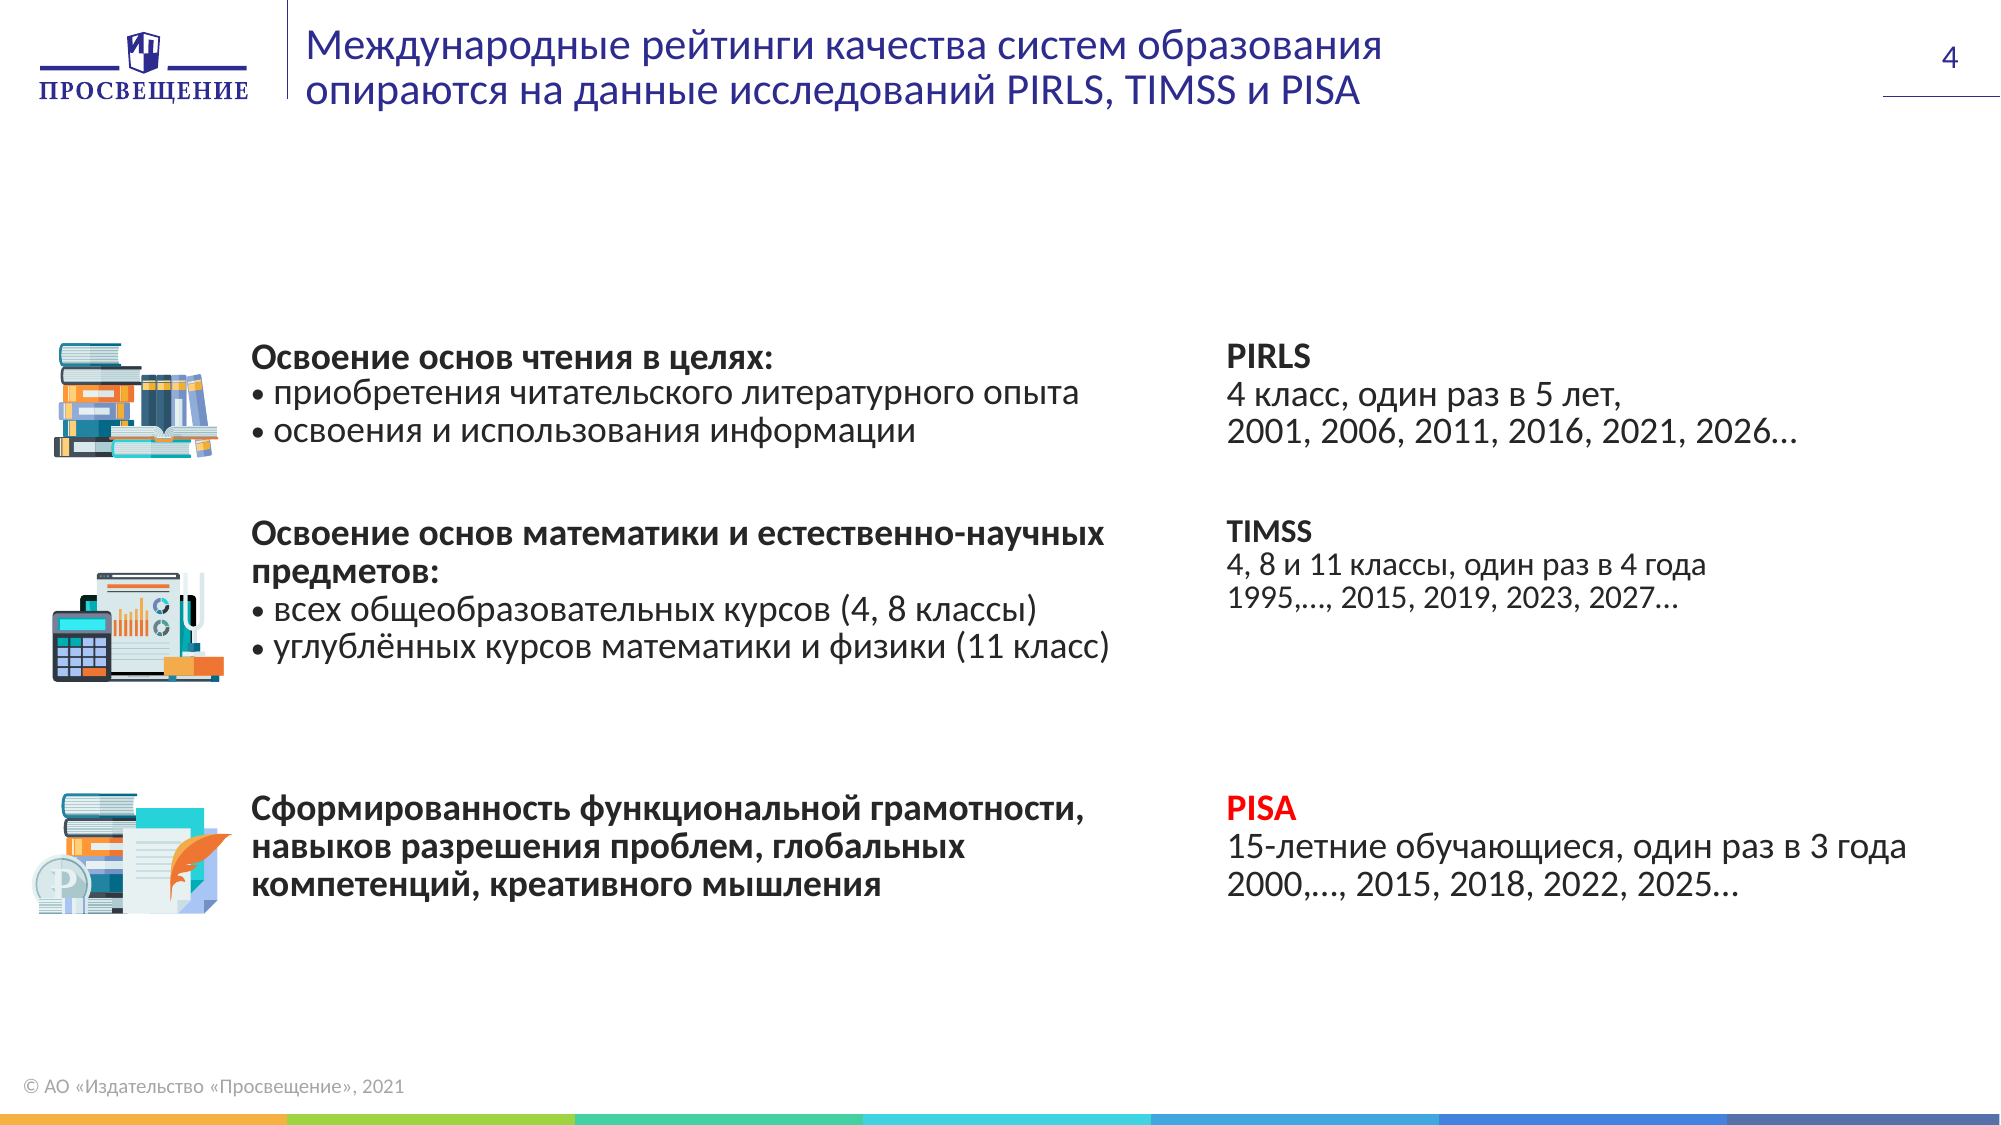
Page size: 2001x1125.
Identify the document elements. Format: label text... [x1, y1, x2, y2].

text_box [39, 31, 248, 104]
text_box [52, 572, 223, 681]
text_box 4 [1936, 26, 1974, 85]
table_cell Освоение основ математики и естественно-научных предметов: всех общеобразовательных курсов (4, 8 классы) углублённых курсов математики и физики (11 класс) [236, 510, 1212, 736]
picture [31, 793, 233, 914]
table_header PIRLS 4 класс, один раз в 5 лет, 2001, 2006, 2011, 2016, 2021, 2026… [1212, 284, 1954, 510]
table_cell TIMSS 4, 8 и 11 классы, один раз в 4 года 1995,…, 2015, 2019, 2023, 2027… [1212, 510, 1954, 736]
text_box © АО «Издательство «Просвещение», 2021 [22, 1072, 516, 1098]
picture [0, 1113, 2000, 1125]
table_cell [39, 736, 236, 962]
text_box Международные рейтинги качества систем образования опираются на данные исследований PIRLS, TIMSS и PISA [290, 15, 1936, 122]
table_header Освоение основ чтения в целях: приобретения читательского литературного опыта освоения и использования информации [236, 284, 1212, 510]
table_cell PISA 15-летние обучающиеся, один раз в 3 года 2000,…, 2015, 2018, 2022, 2025… [1212, 736, 1954, 962]
table_header [39, 284, 236, 510]
table_cell [39, 510, 236, 736]
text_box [54, 343, 218, 457]
table_cell Сформированность функциональной грамотности, навыков разрешения проблем, глобальных компетенций, креативного мышления [236, 736, 1212, 962]
